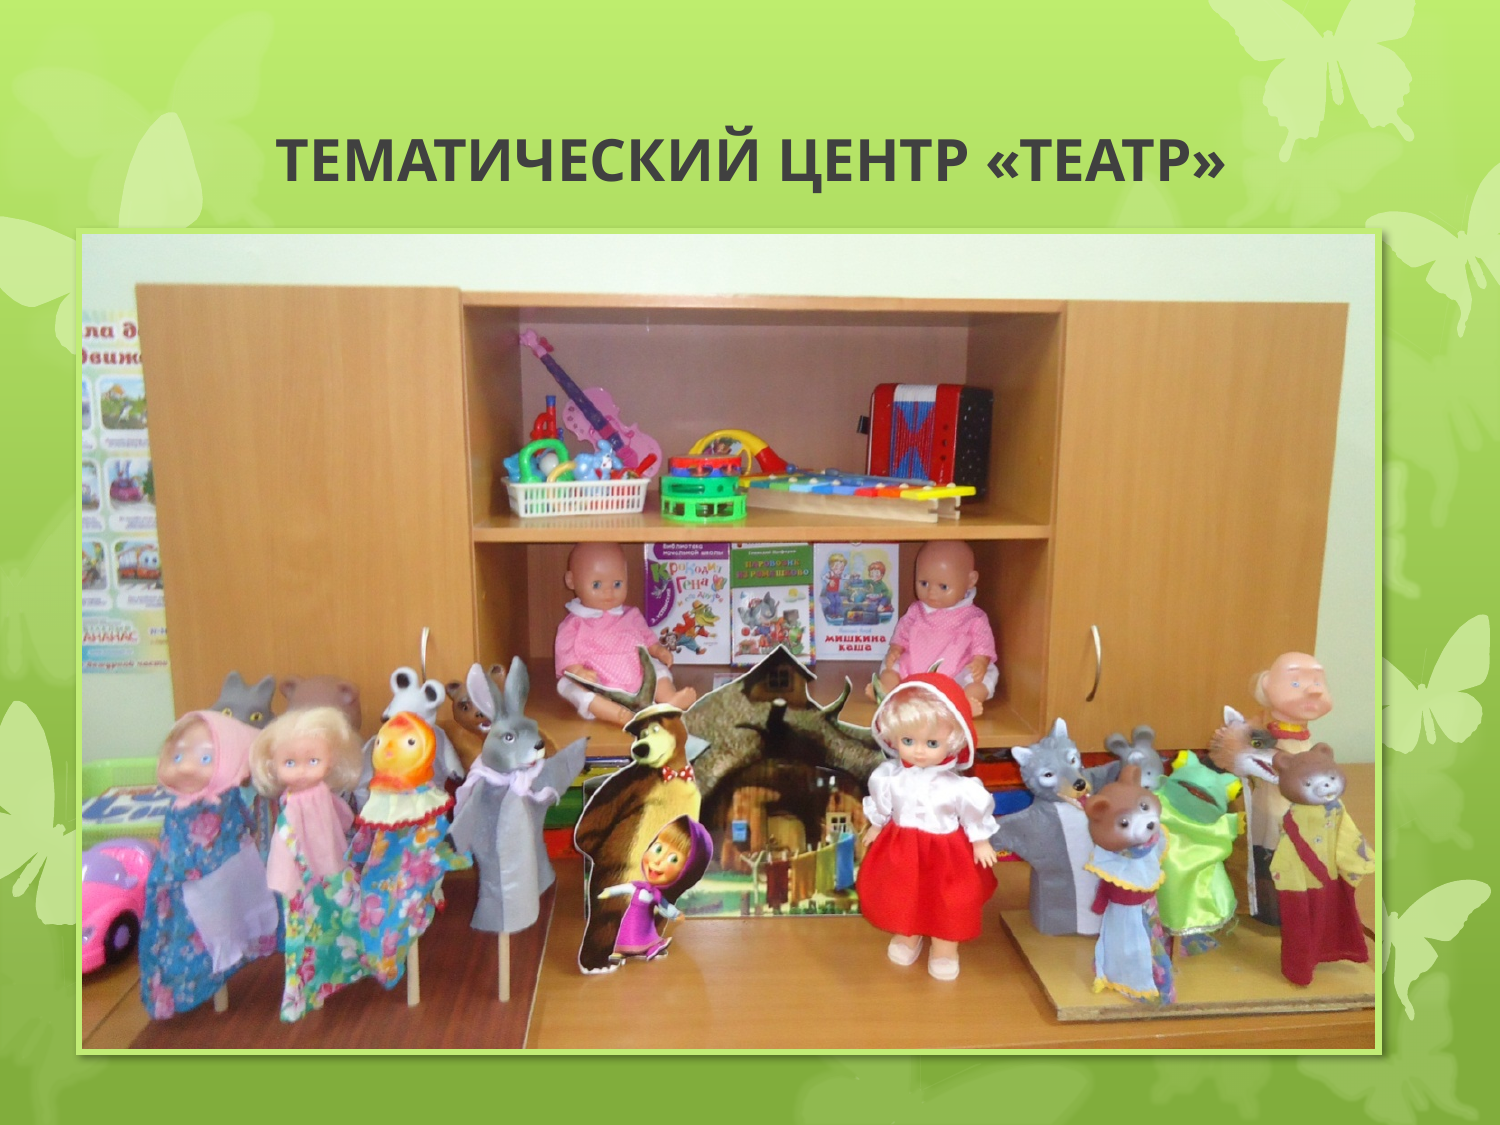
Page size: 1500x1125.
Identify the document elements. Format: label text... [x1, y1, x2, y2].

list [81, 233, 1376, 1050]
title ТЕМАТИЧЕСКИЙ ЦЕНТР «ТЕАТР» [140, 81, 1364, 227]
